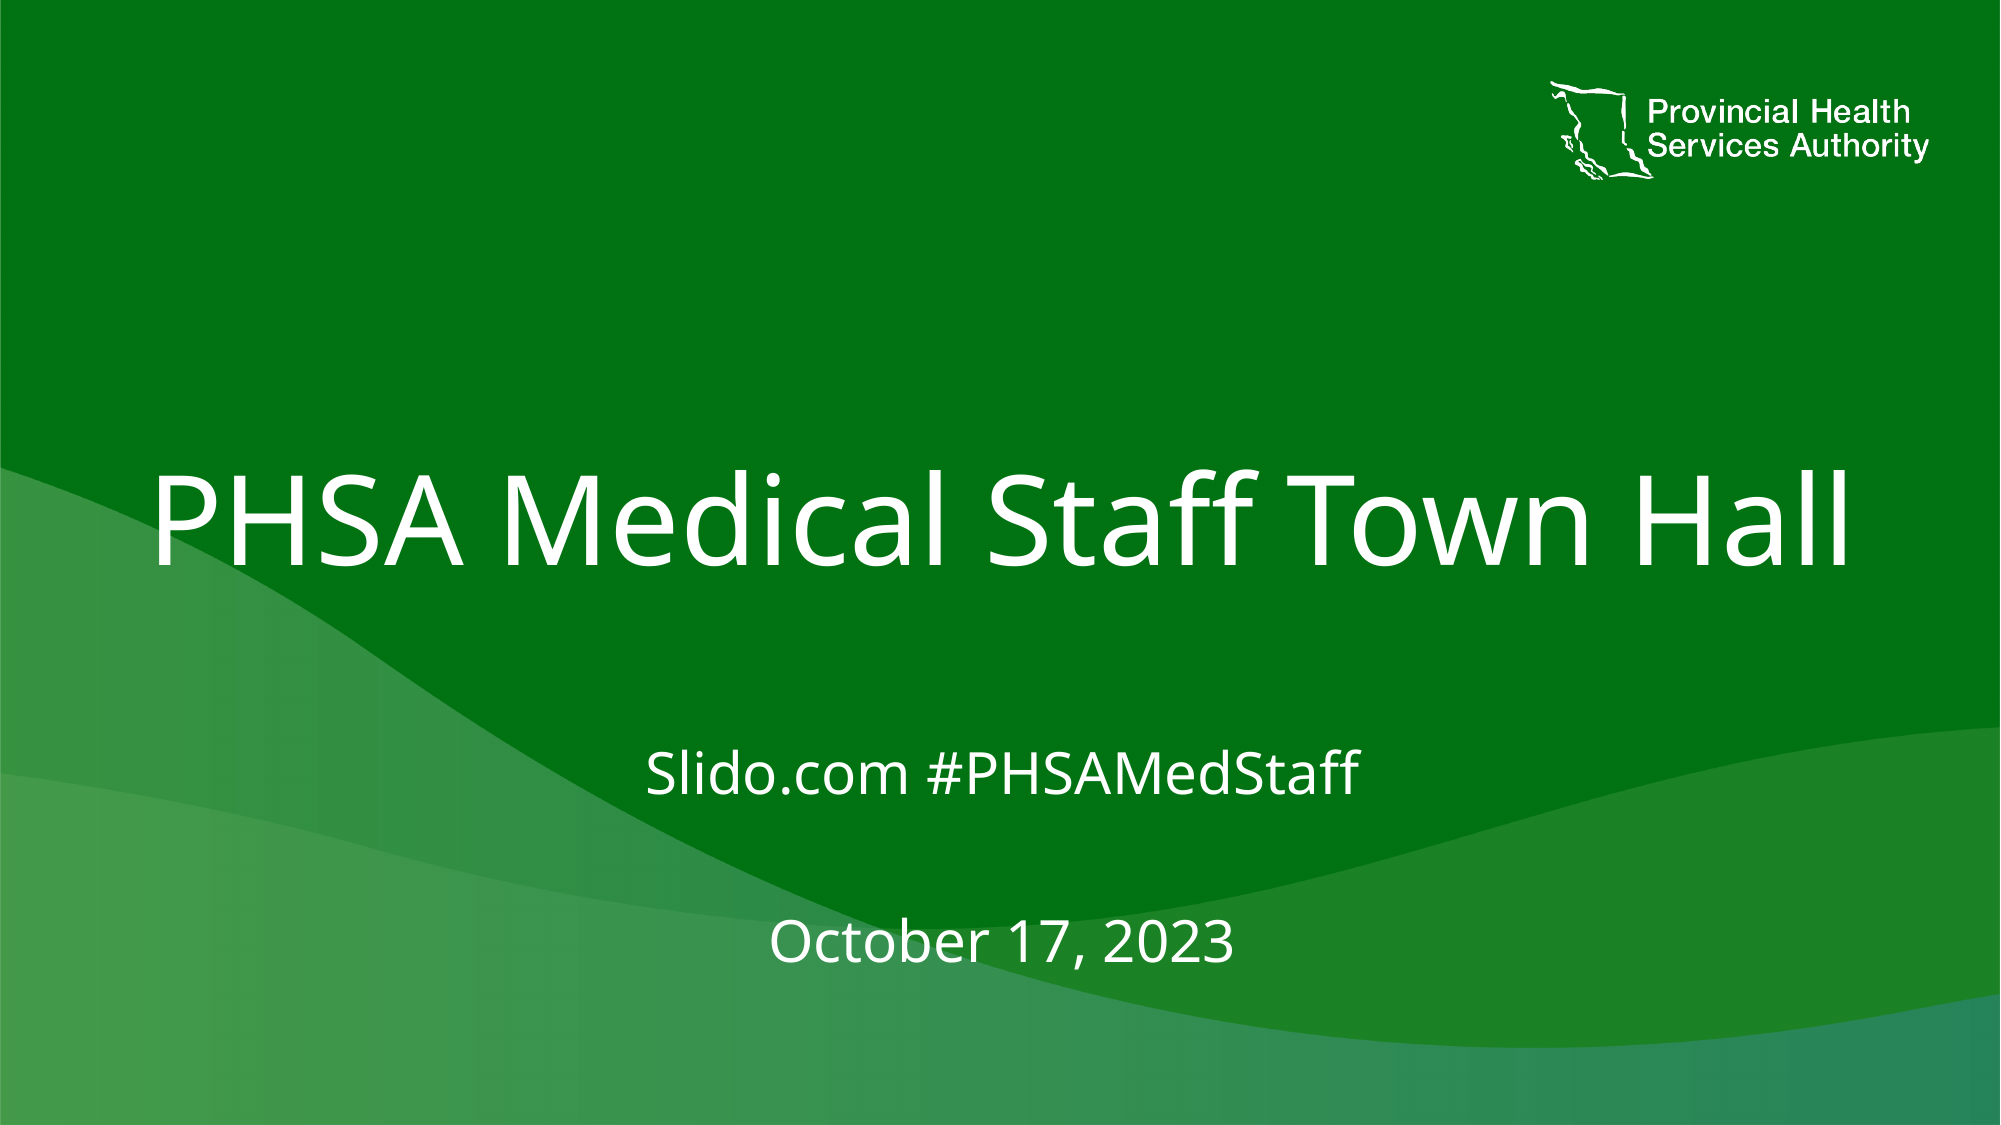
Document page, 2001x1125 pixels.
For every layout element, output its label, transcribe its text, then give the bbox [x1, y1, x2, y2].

list Slido.com #PHSAMedStaff October 17, 2023 [2, 646, 2000, 833]
list PHSA Medical Staff Town Hall [2, 450, 2000, 637]
picture [0, 0, 2000, 1125]
